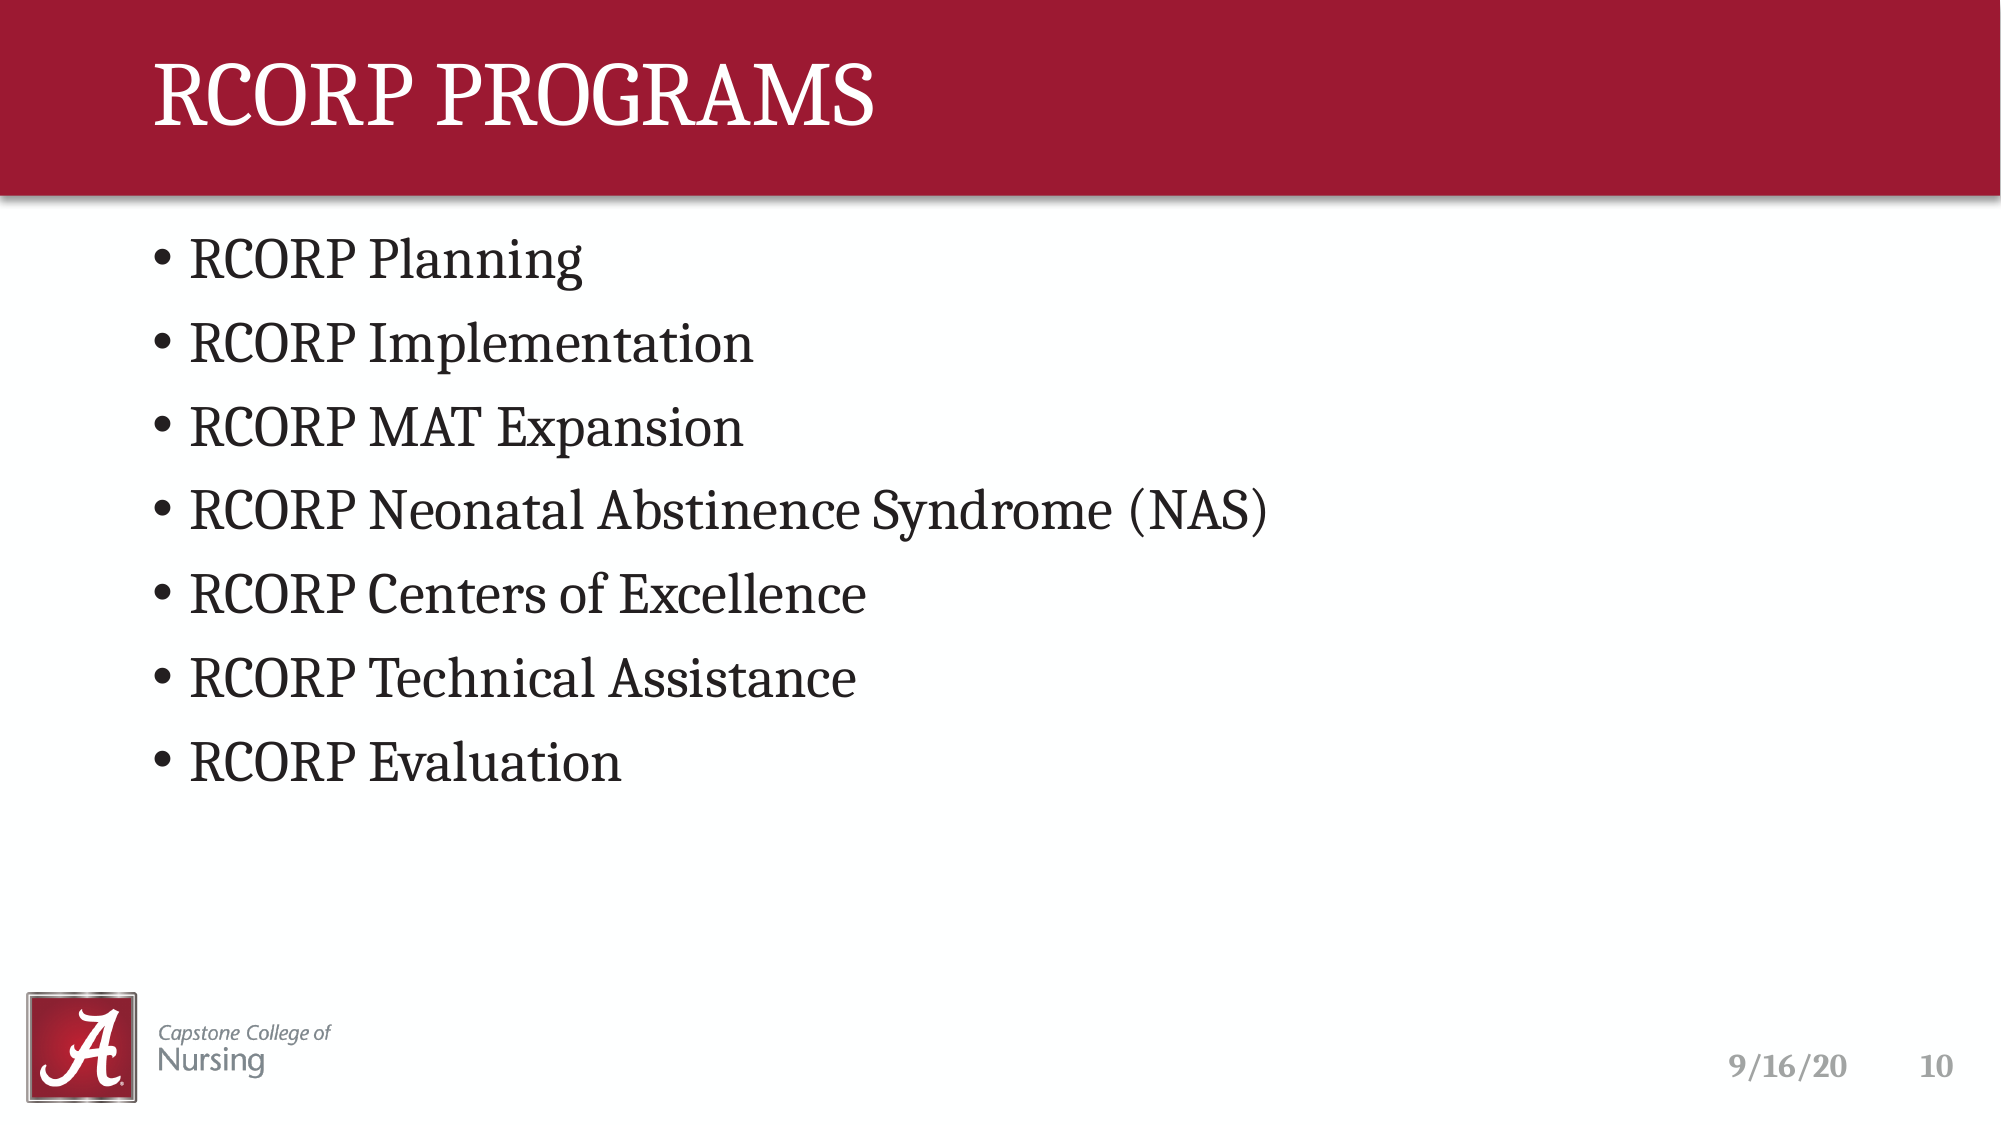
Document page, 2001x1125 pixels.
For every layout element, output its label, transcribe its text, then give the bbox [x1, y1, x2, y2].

title RCORP PROGRAMS [137, 24, 1863, 166]
list RCORP Planning RCORP Implementation RCORP MAT Expansion RCORP Neonatal Abstinence Syndrome (NAS) RCORP Centers of Excellence RCORP Technical Assistance RCORP Evaluation [137, 220, 1863, 1014]
picture [26, 992, 332, 1103]
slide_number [1486, 1028, 1863, 1101]
slide_number 10 [1871, 1028, 1969, 1101]
